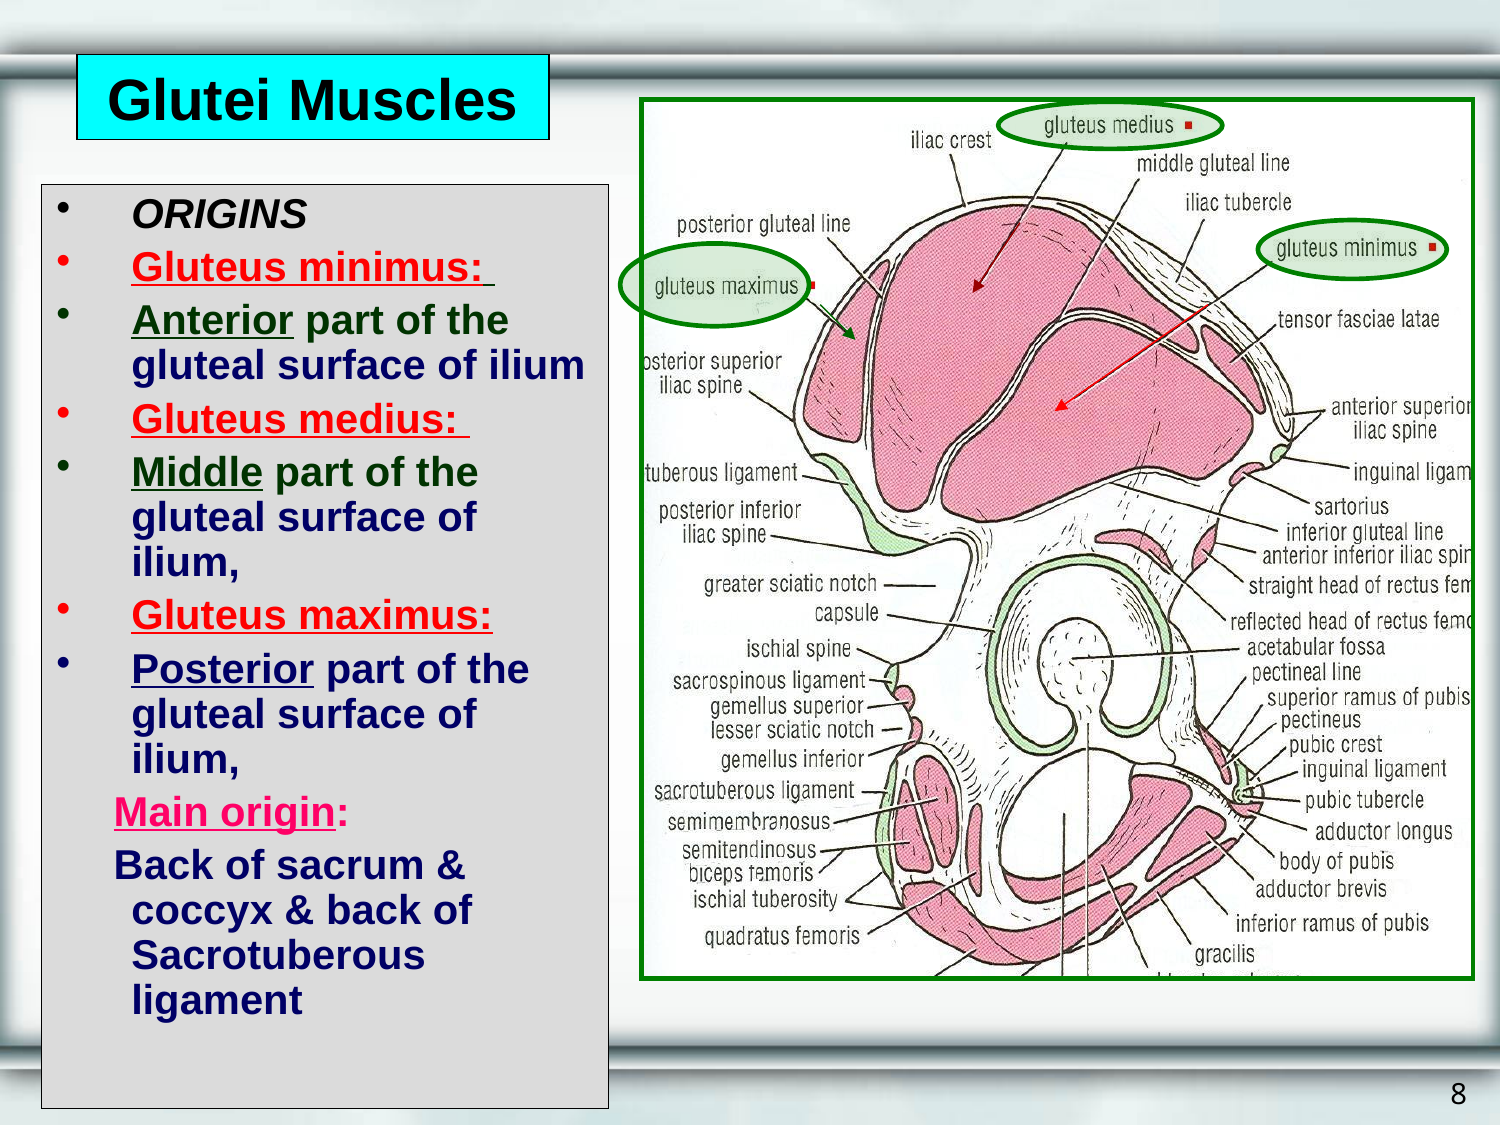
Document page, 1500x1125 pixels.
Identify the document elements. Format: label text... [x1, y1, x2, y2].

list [643, 101, 1472, 977]
list ORIGINS Gluteus minimus: Anterior part of the gluteal surface of ilium Gluteus medius: Middle part of the gluteal surface of ilium, Gluteus maximus: Posterior part of the gluteal surface of ilium, Main origin: Back of sacrum & coccyx & back of Sacrotuberous ligament [41, 184, 609, 1109]
title [75, 88, 1425, 286]
text_box [620, 260, 638, 310]
slide_number 8 [1373, 1067, 1483, 1118]
picture [0, 0, 1500, 1125]
text_box Glutei Muscles [76, 54, 550, 140]
